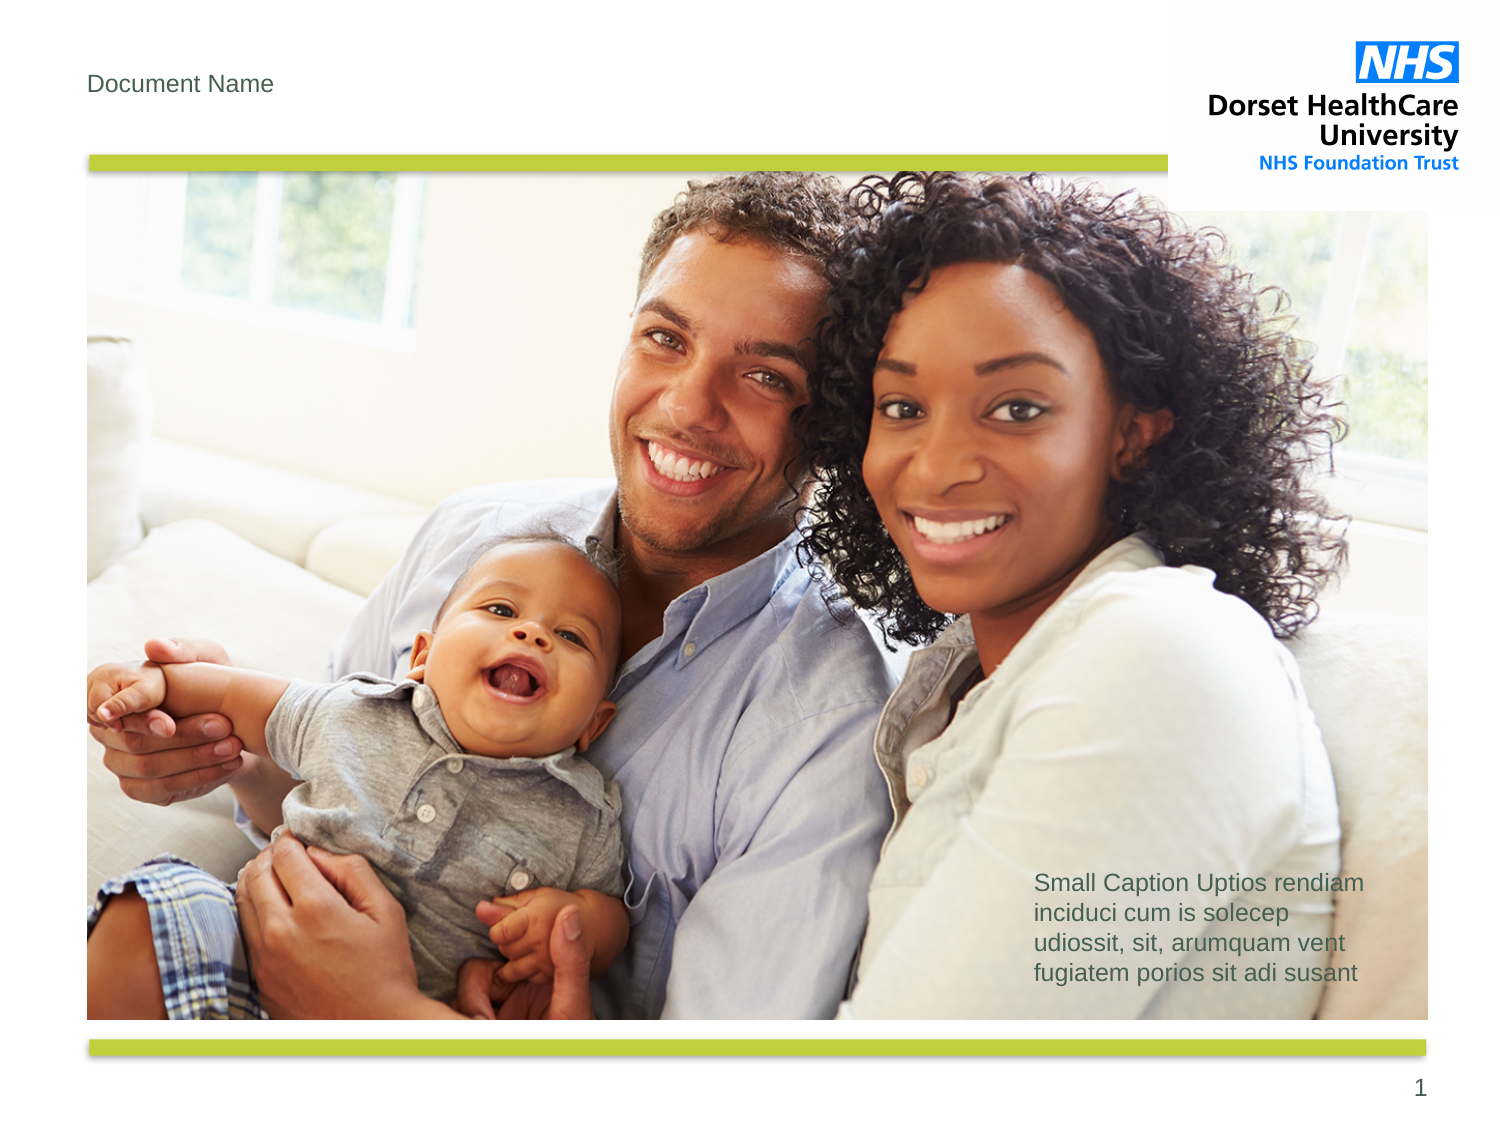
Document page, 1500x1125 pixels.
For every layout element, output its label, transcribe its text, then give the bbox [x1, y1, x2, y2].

text_box [89, 1038, 1427, 1056]
picture [86, 0, 1500, 1020]
text_box 1 [733, 1071, 1443, 1102]
text_box Document Name [72, 67, 782, 98]
text_box [89, 154, 1163, 169]
